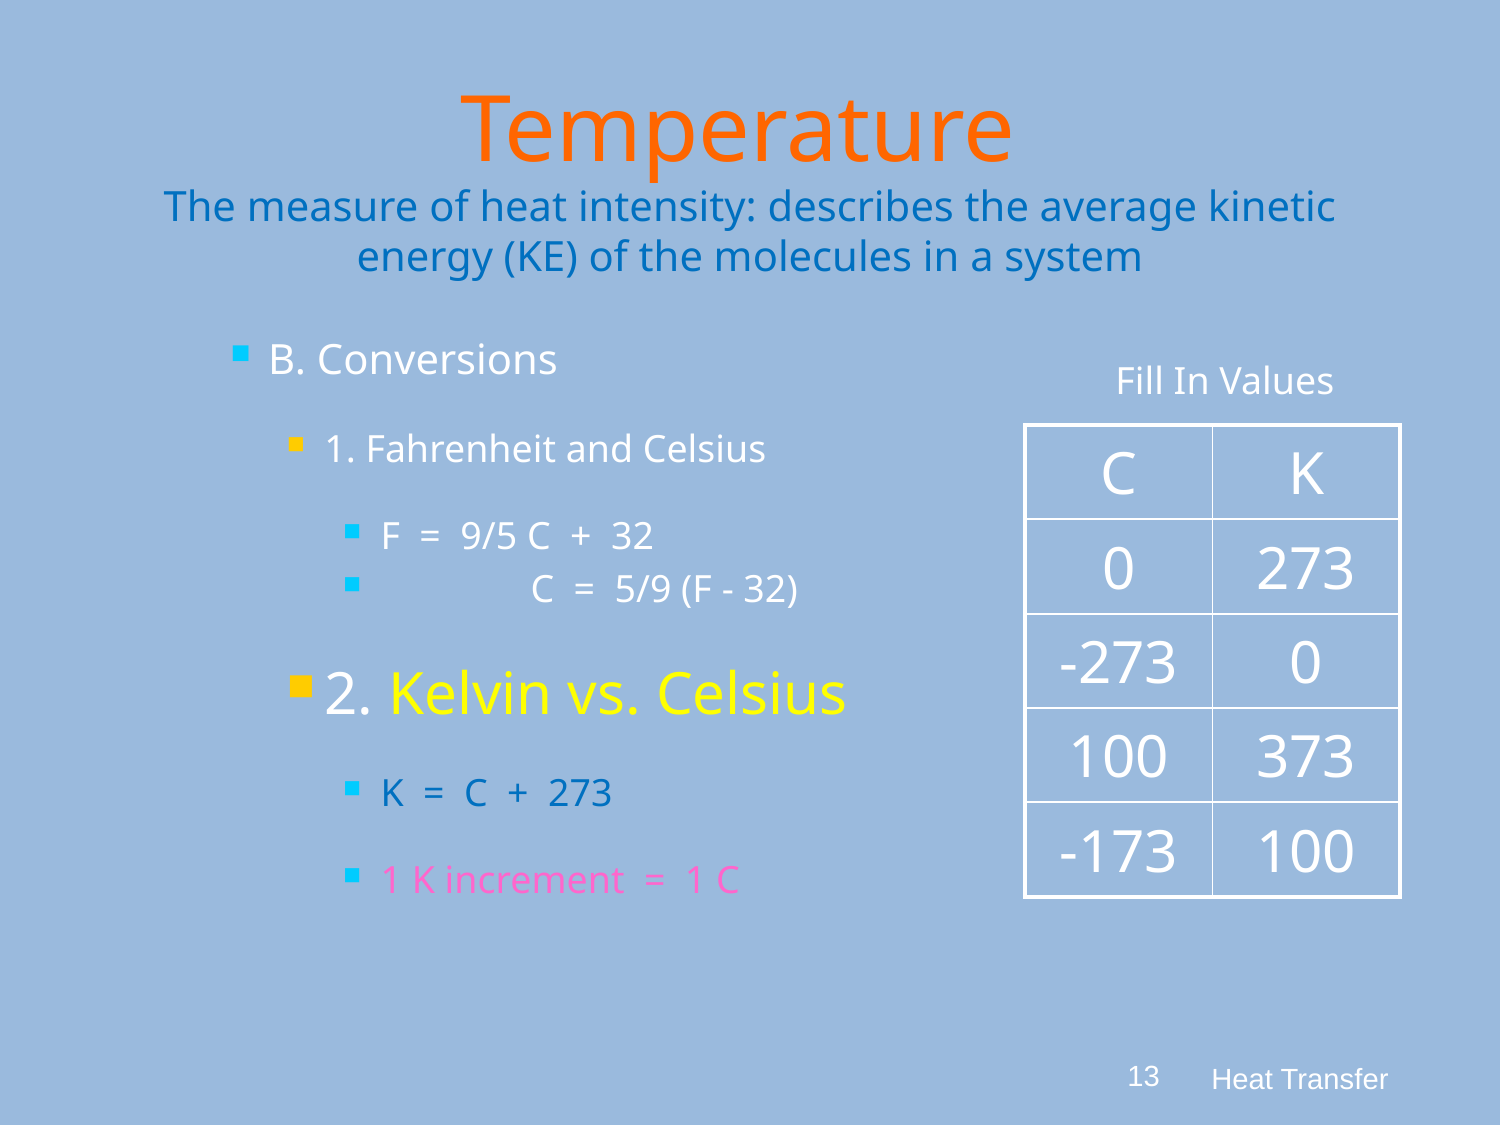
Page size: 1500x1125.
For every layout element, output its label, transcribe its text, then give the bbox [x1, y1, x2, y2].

table_cell 0 [1213, 615, 1398, 707]
slide_number 13 [899, 1021, 1176, 1101]
table_header K [1213, 427, 1398, 518]
table_cell 0 [1027, 520, 1212, 613]
table_cell -273 [1027, 615, 1212, 707]
table_cell 373 [1213, 709, 1398, 801]
text_box Fill In Values [1087, 349, 1363, 410]
table_cell 100 [1027, 709, 1212, 801]
table_cell 273 [1213, 520, 1398, 613]
table_cell 100 [1213, 803, 1398, 895]
table_header C [1027, 427, 1212, 518]
footer Heat Transfer [1174, 1024, 1426, 1104]
list B. Conversions 1. Fahrenheit and Celsius F = 9/5 C + 32 C = 5/9 (F - 32) 2. Kelvin vs. Celsius K = C + 273 1 K increment = 1 C [74, 324, 926, 1001]
table_cell -173 [1027, 803, 1212, 895]
title Temperature The measure of heat intensity: describes the average kinetic energy (KE) of the molecules in a system [74, 62, 1426, 288]
